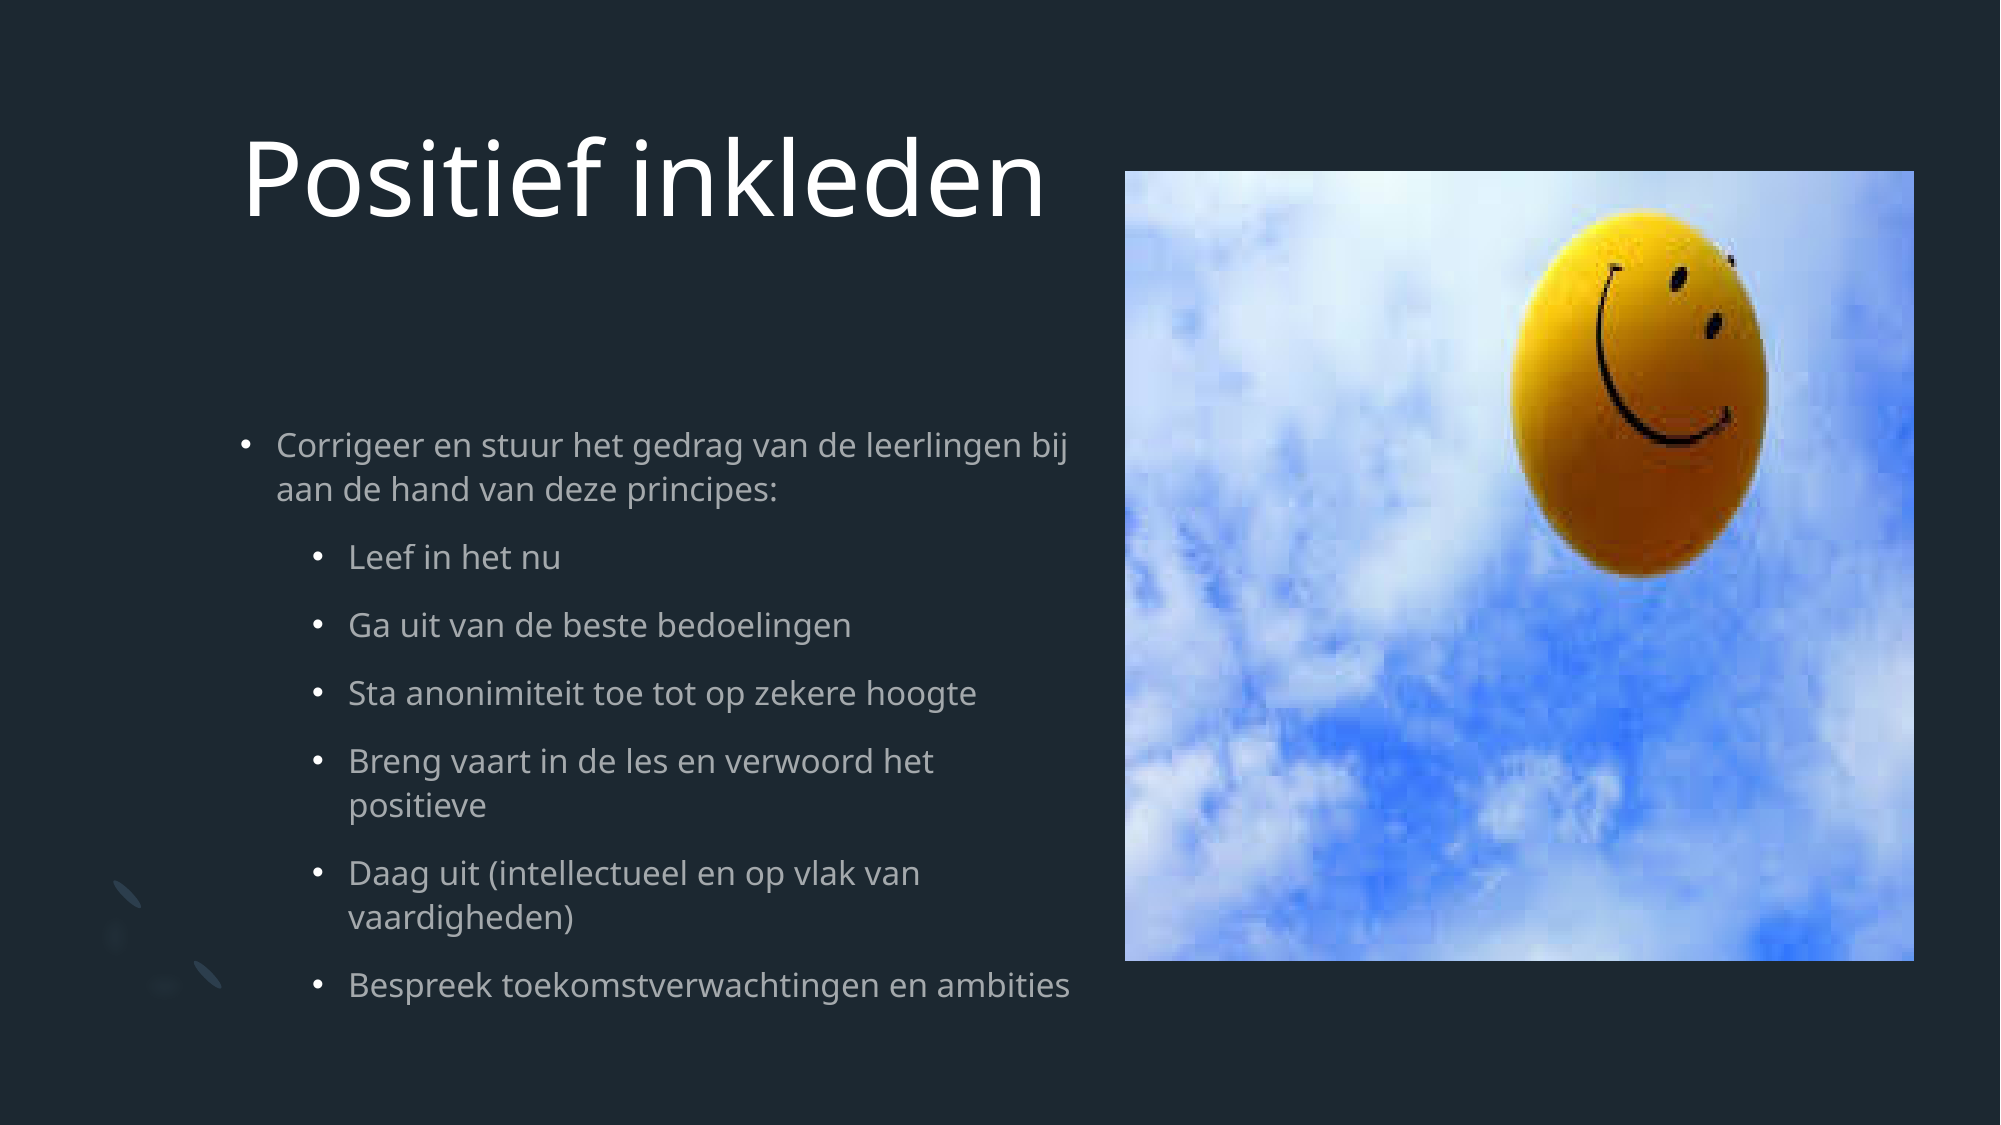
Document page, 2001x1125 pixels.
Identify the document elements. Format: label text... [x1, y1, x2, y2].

list Corrigeer en stuur het gedrag van de leerlingen bij aan de hand van deze principes: Leef in het nu Ga uit van de beste bedoelingen Sta anonimiteit toe tot op zekere hoogte Breng vaart in de les en verwoord het positieve Daag uit (intellectueel en op vlak van vaardigheden) Bespreek toekomstverwachtingen en ambities [240, 420, 1075, 1013]
title Positief inkleden [240, 112, 1075, 391]
picture [1125, 171, 1914, 961]
